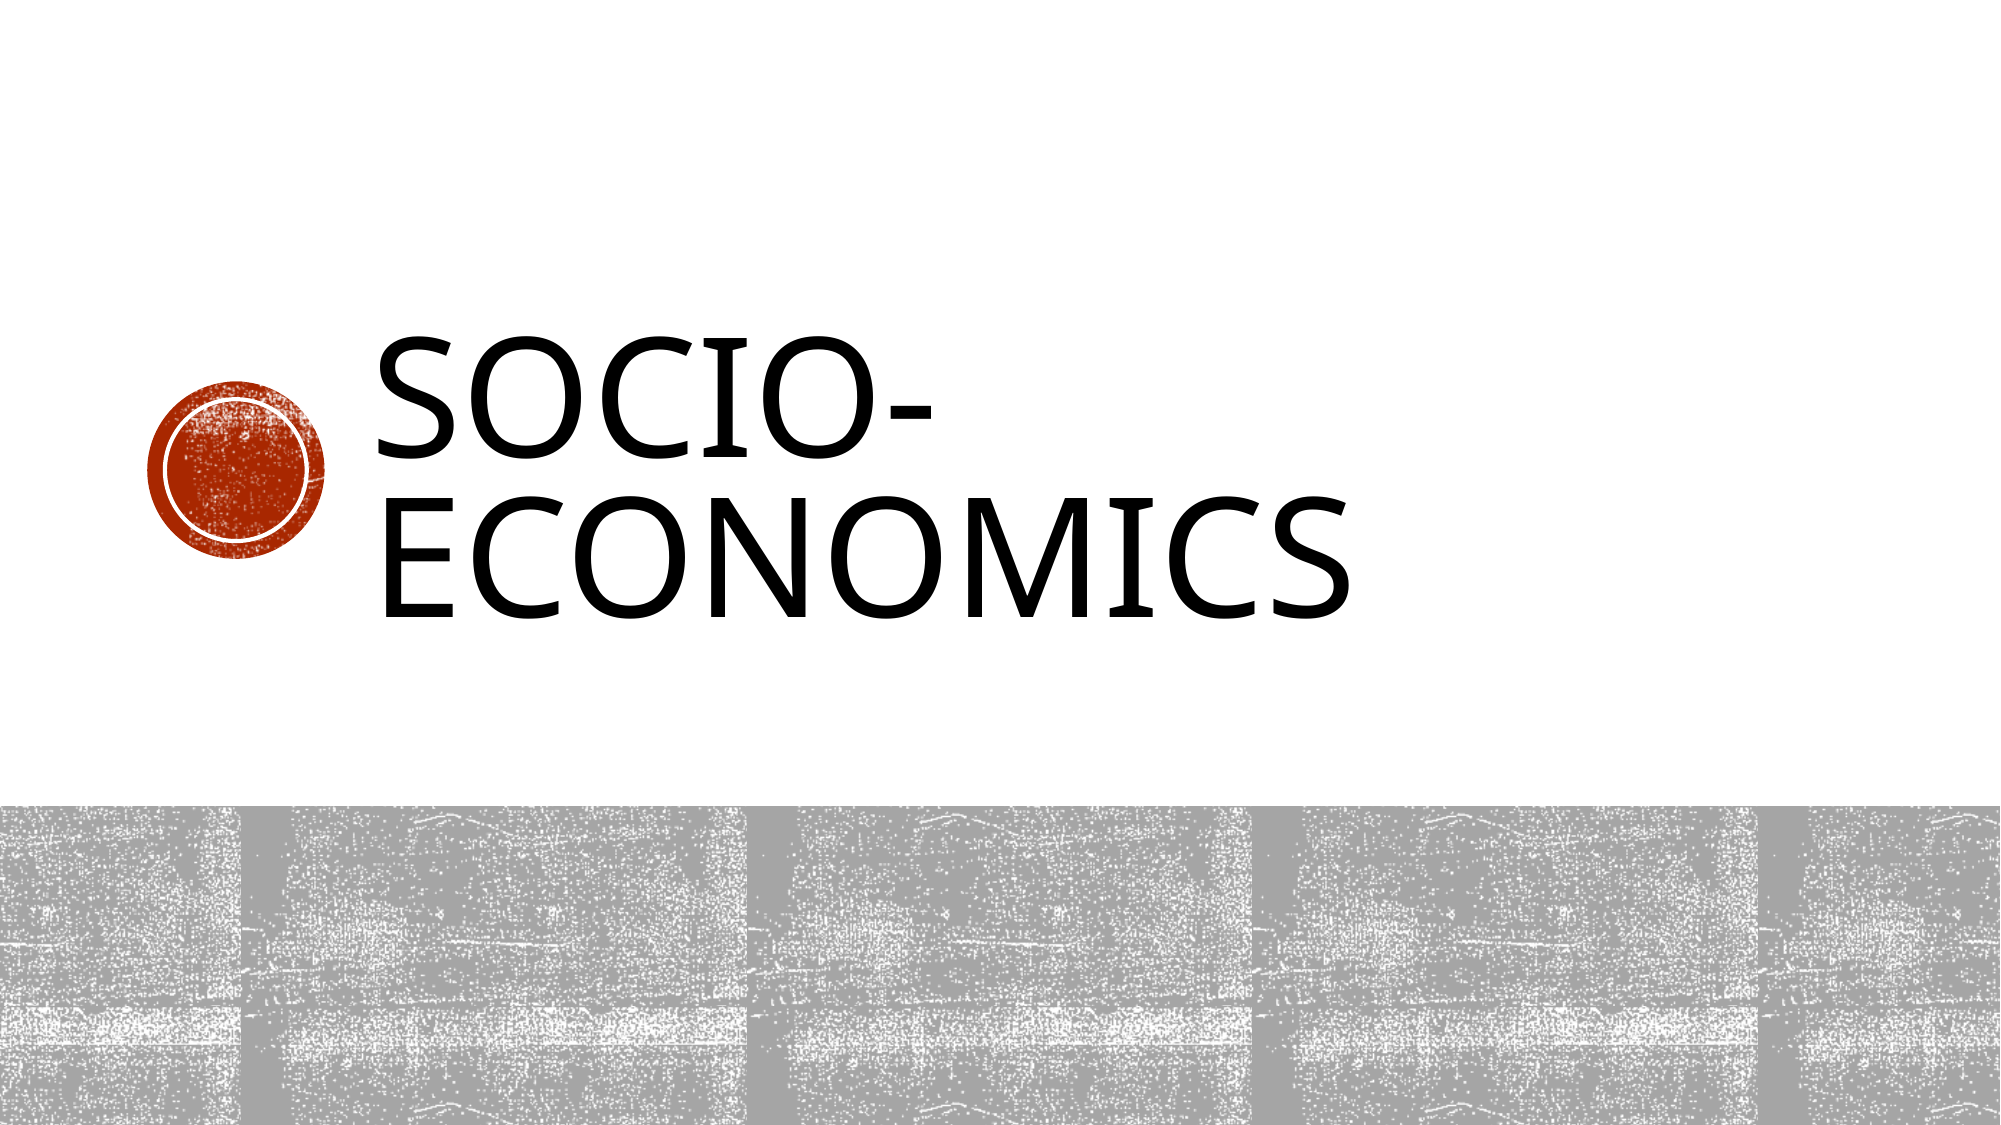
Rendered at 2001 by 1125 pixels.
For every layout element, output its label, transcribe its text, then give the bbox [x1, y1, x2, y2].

picture [147, 381, 325, 559]
title SOCIO-ECONOMICS [355, 201, 1878, 779]
